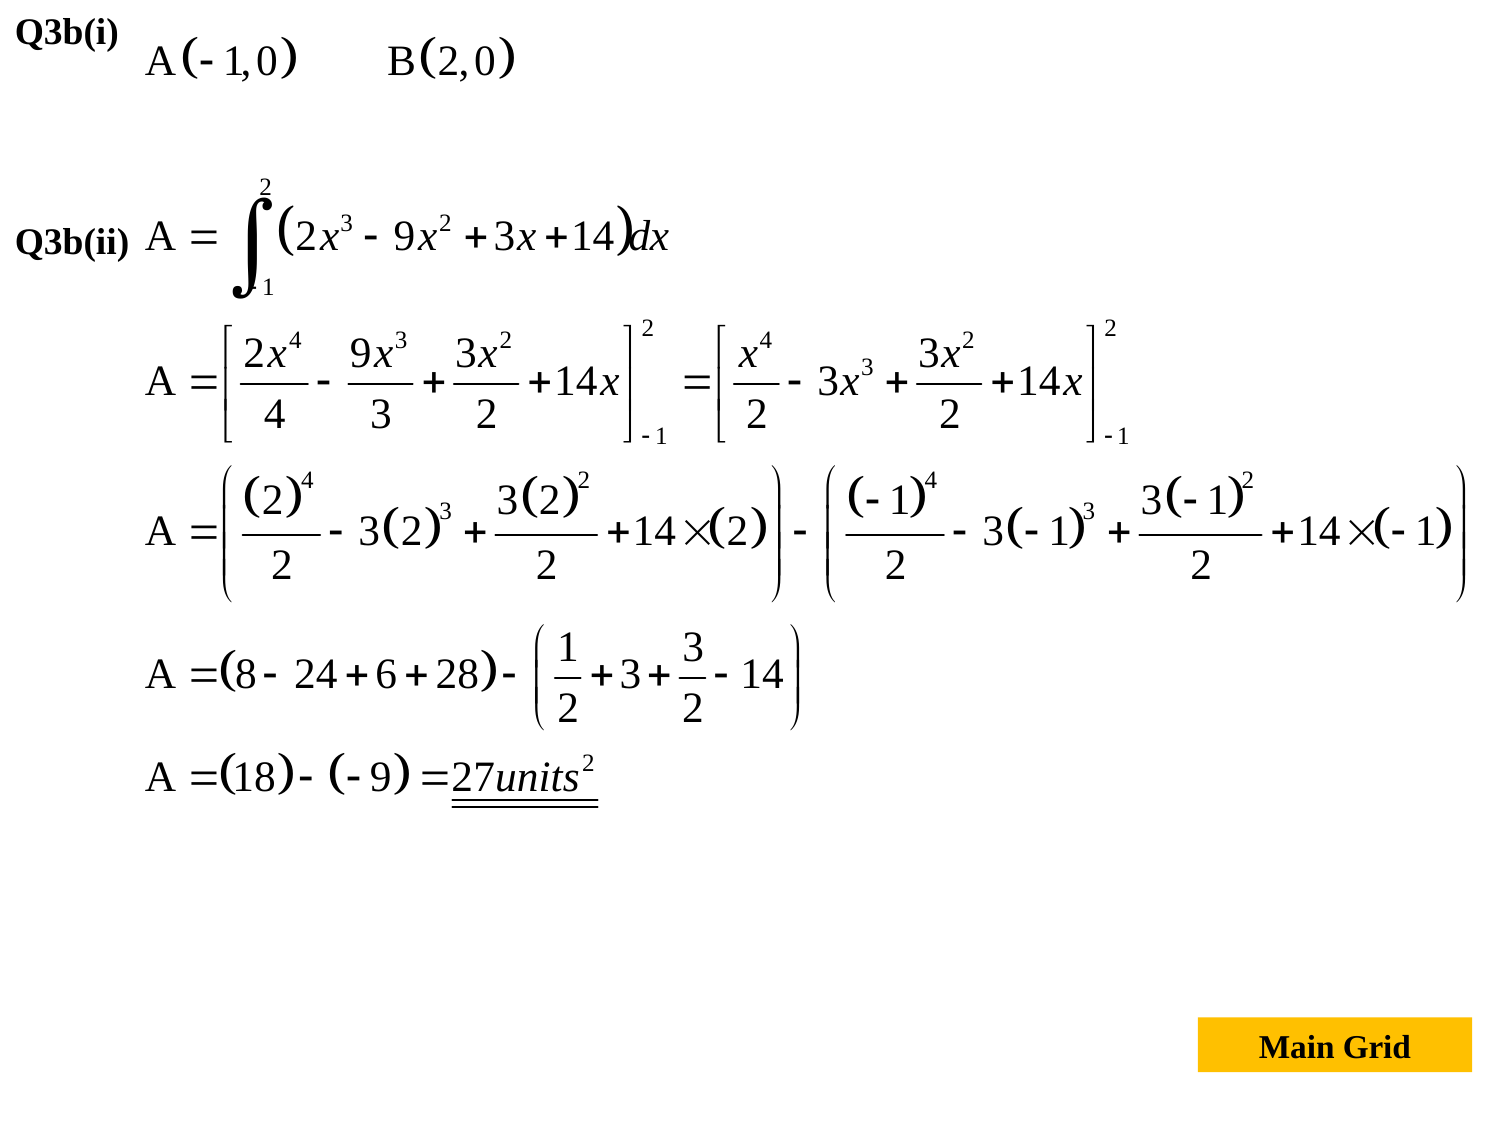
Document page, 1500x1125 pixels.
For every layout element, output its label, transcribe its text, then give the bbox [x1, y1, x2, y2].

text_box Q3b(i) [0, 0, 154, 60]
text_box Q3b(ii) [0, 209, 132, 270]
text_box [138, 30, 1479, 818]
text_box Main Grid [1197, 1017, 1473, 1073]
